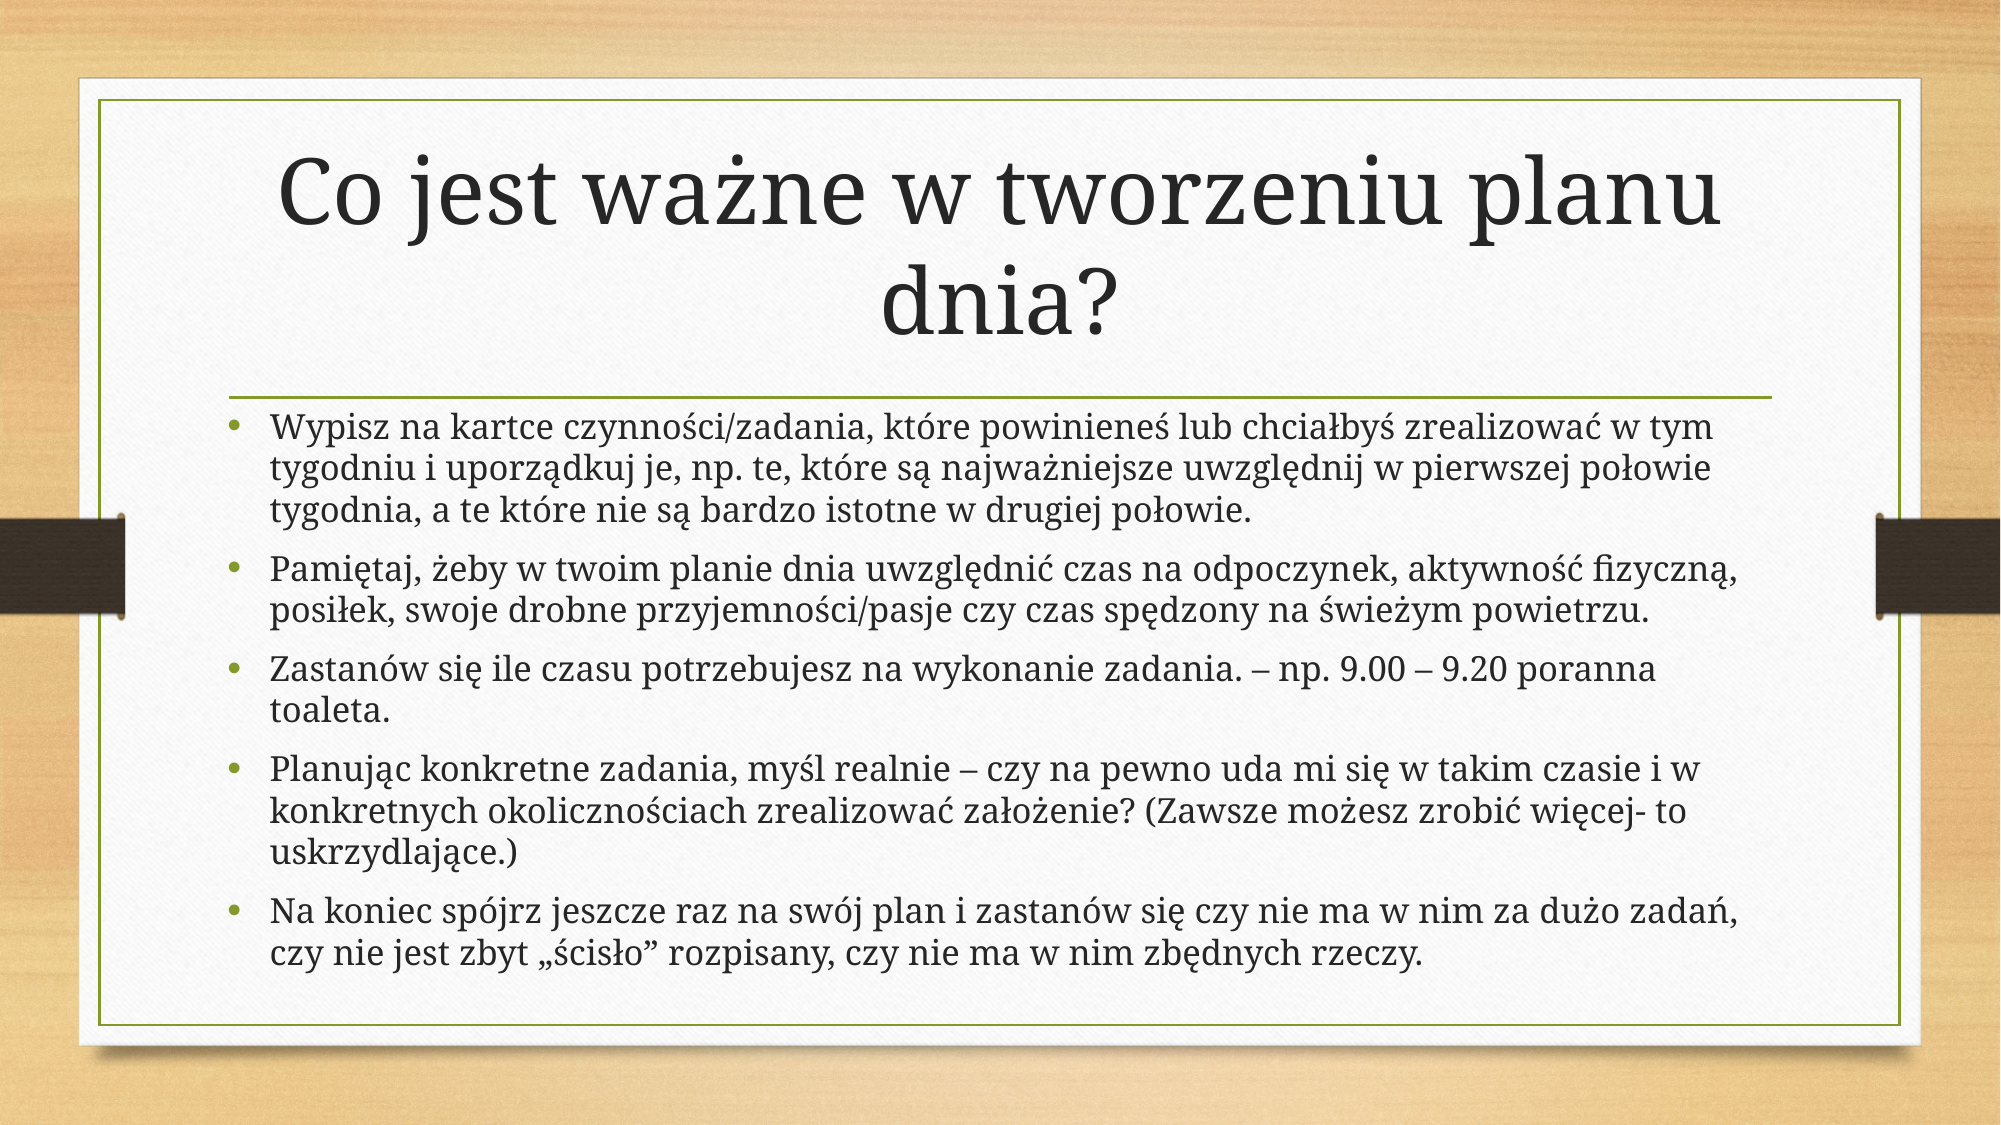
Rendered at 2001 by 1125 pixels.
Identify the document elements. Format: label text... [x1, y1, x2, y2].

list Wypisz na kartce czynności/zadania, które powinieneś lub chciałbyś zrealizować w tym tygodniu i uporządkuj je, np. te, które są najważniejsze uwzględnij w pierwszej połowie tygodnia, a te które nie są bardzo istotne w drugiej połowie. Pamiętaj, żeby w twoim planie dnia uwzględnić czas na odpoczynek, aktywność fizyczną, posiłek, swoje drobne przyjemności/pasje czy czas spędzony na świeżym powietrzu. Zastanów się ile czasu potrzebujesz na wykonanie zadania. – np. 9.00 – 9.20 poranna toaleta. Planując konkretne zadania, myśl realnie – czy na pewno uda mi się w takim czasie i w konkretnych okolicznościach zrealizować założenie? (Zawsze możesz zrobić więcej- to uskrzydlające.) Na koniec spójrz jeszcze raz na swój plan i zastanów się czy nie ma w nim za dużo zadań, czy nie jest zbyt „ścisło” rozpisany, czy nie ma w nim zbędnych rzeczy. [212, 397, 1788, 1017]
title Co jest ważne w tworzeniu planu dnia? [212, 161, 1788, 326]
picture [0, 0, 2001, 1125]
